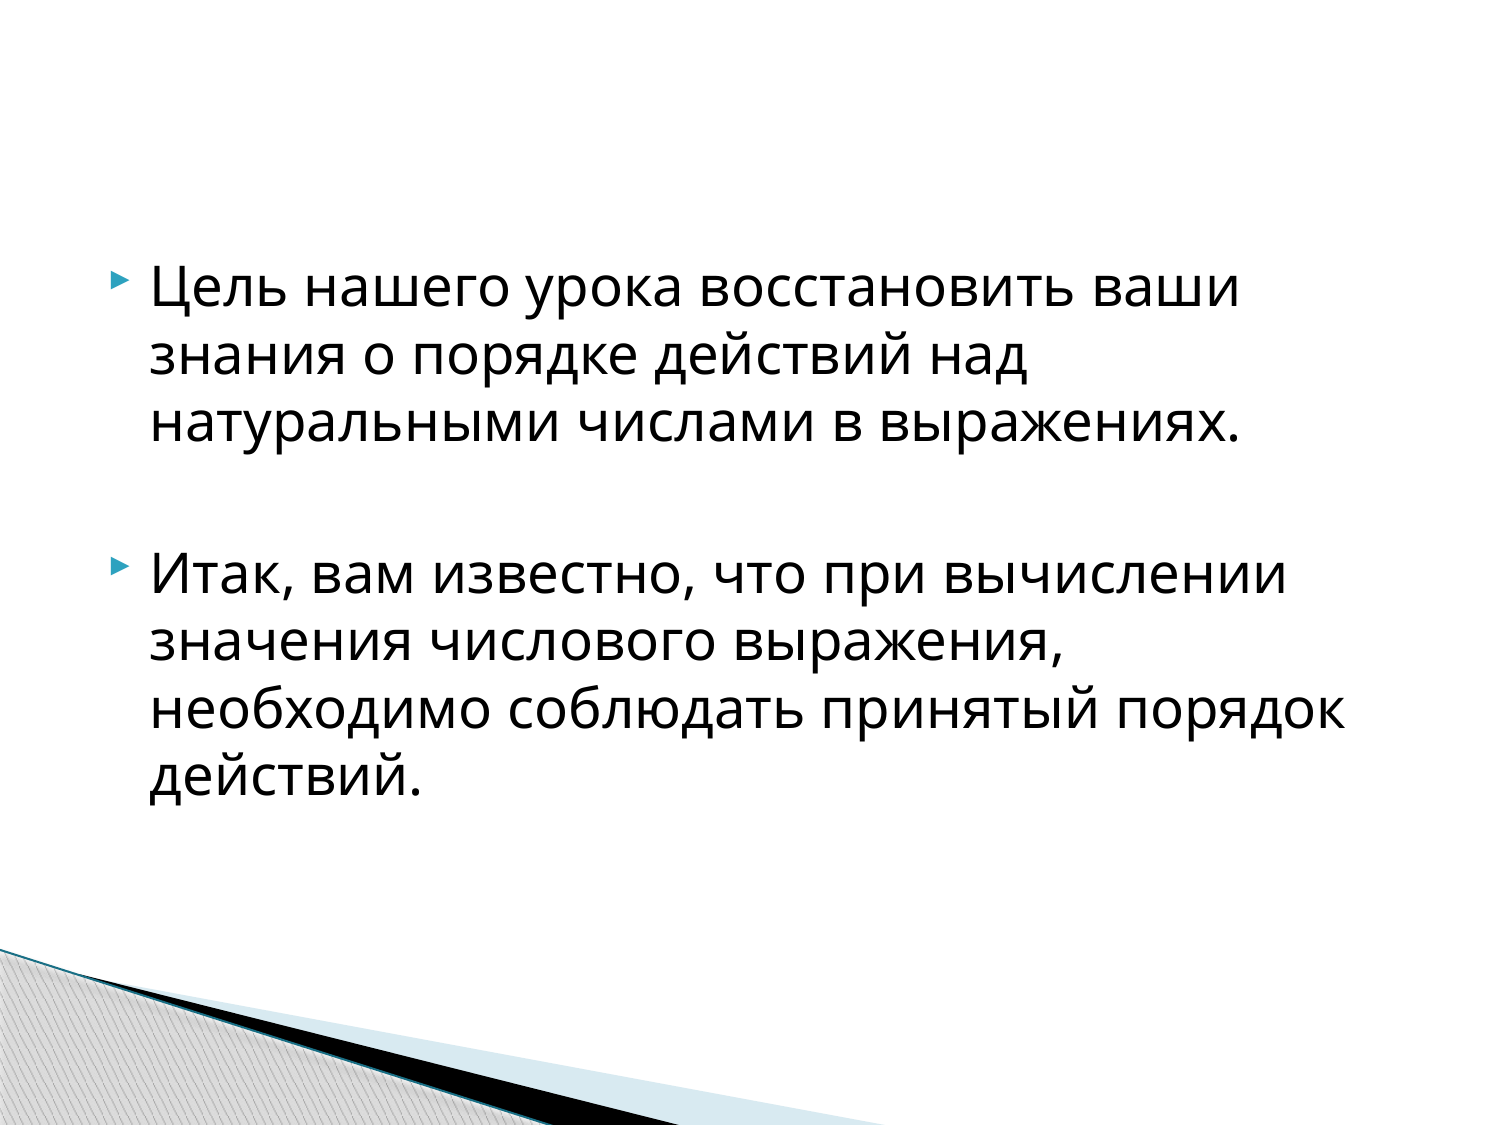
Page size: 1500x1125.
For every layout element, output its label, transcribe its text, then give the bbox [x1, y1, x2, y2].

list Цель нашего урока восстановить ваши знания о порядке действий над натуральными числами в выражениях. Итак, вам известно, что при вычислении значения числового выражения, необходимо соблюдать принятый порядок действий. [75, 243, 1425, 986]
